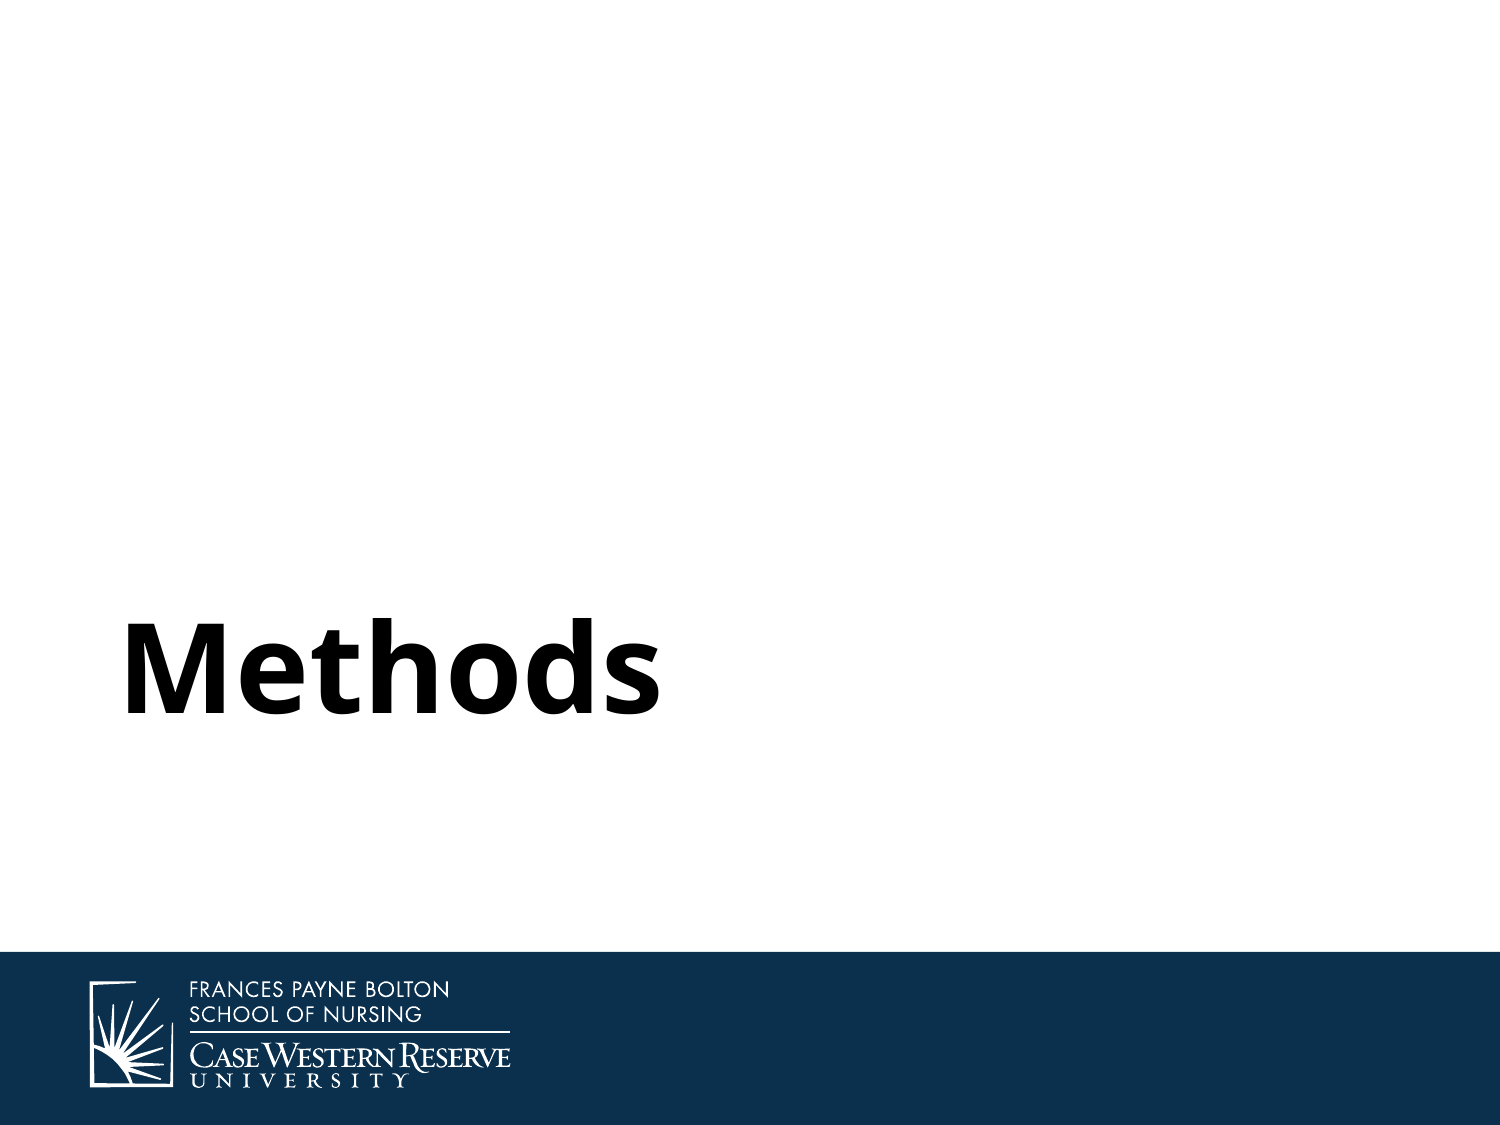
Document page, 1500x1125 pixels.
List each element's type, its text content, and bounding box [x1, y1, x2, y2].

title Methods [102, 280, 1397, 749]
